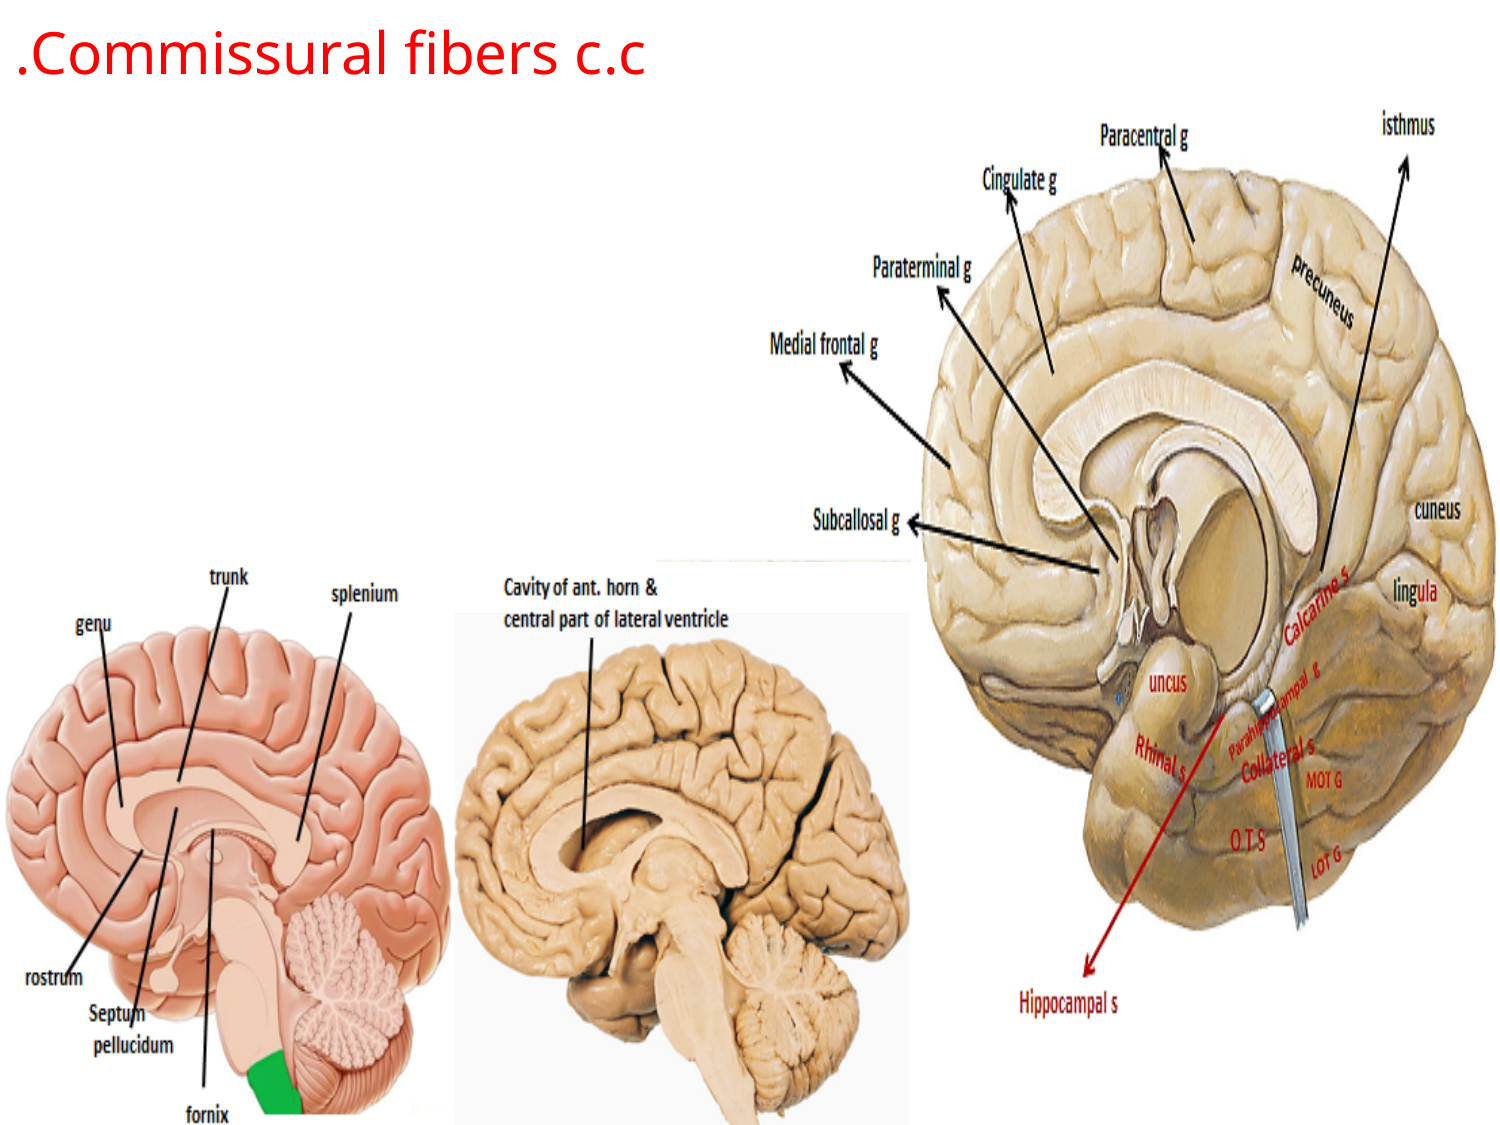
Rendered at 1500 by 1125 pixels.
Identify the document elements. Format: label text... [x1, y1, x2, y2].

picture [0, 77, 1500, 1125]
title Commissural fibers c.c. [0, 0, 1425, 102]
